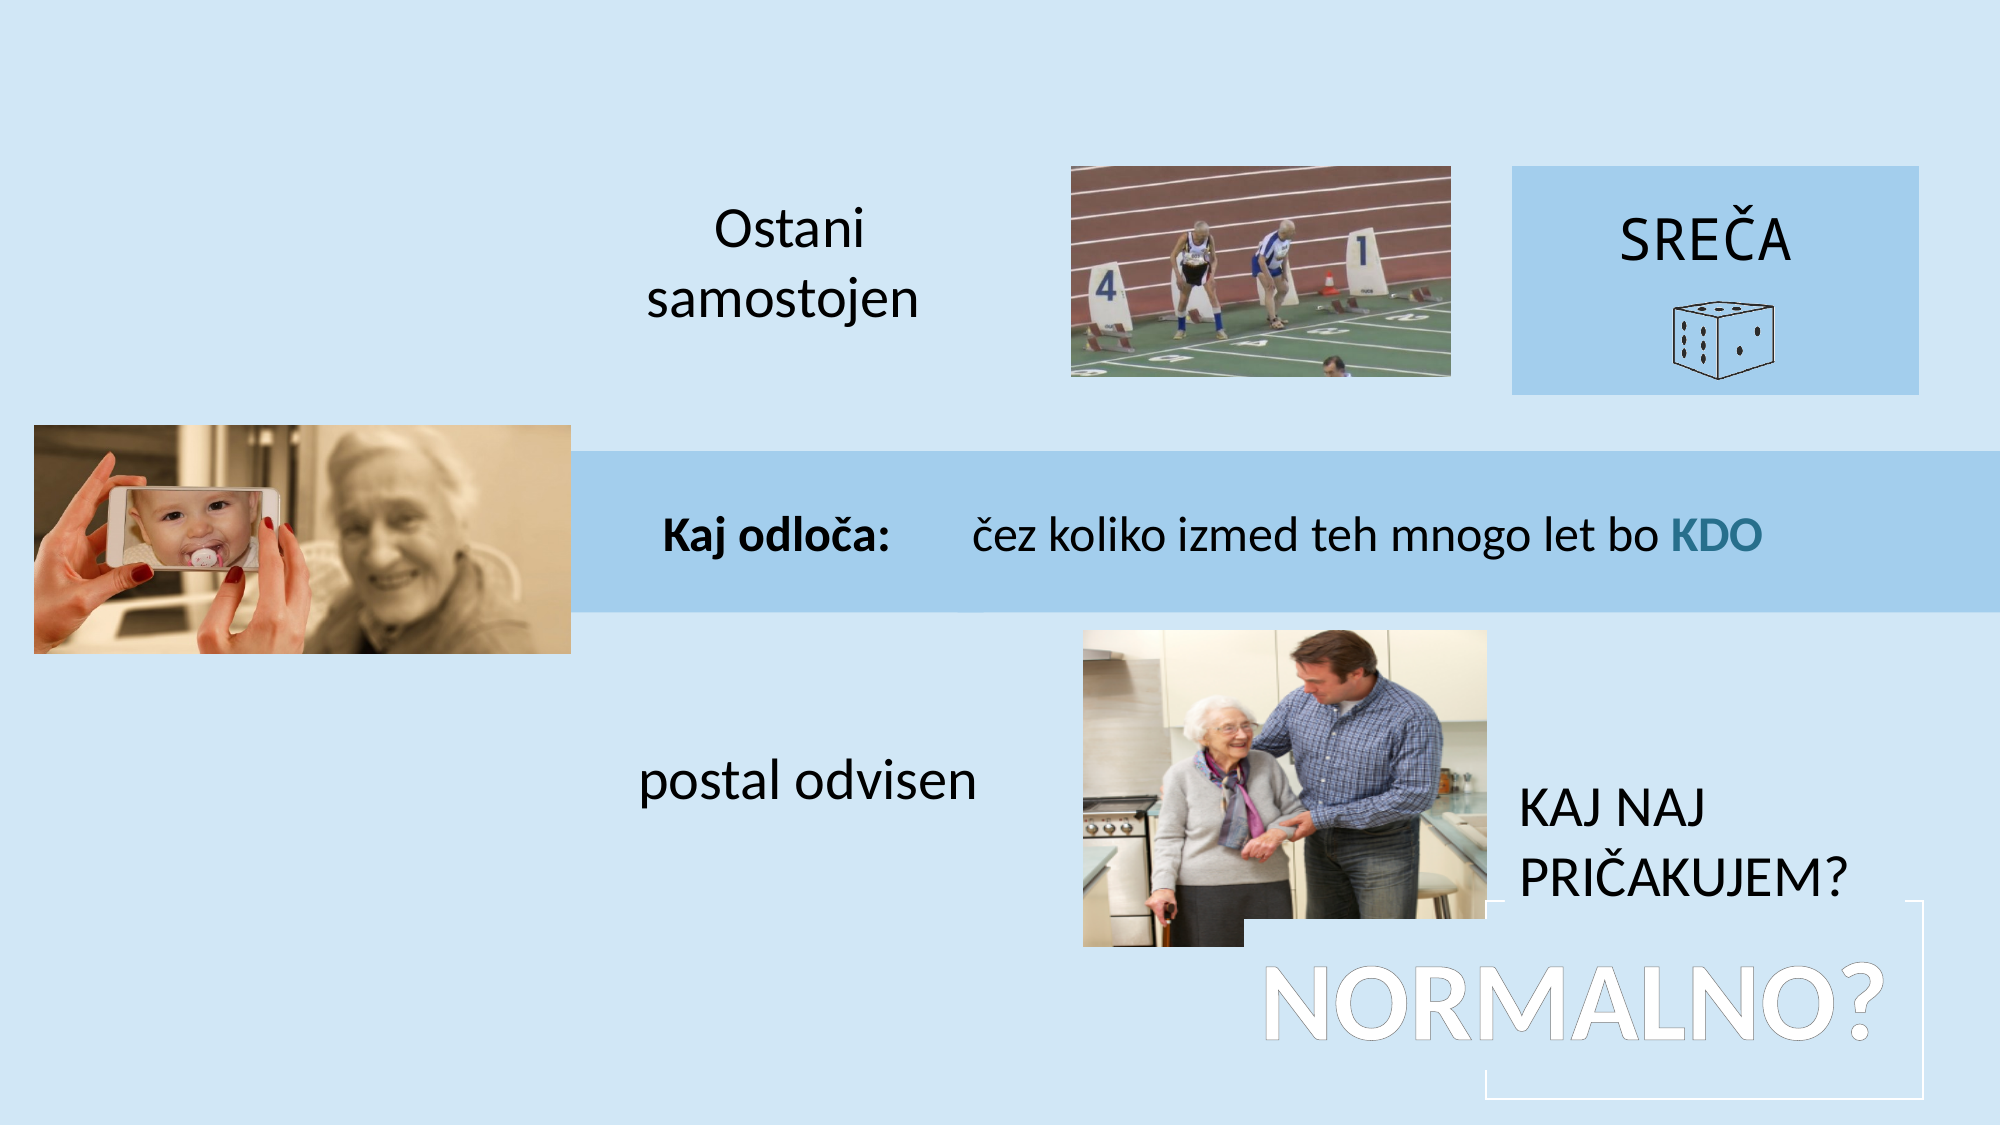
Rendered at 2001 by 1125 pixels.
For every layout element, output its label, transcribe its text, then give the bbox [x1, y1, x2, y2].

text_box NORMALNO? [1244, 919, 1904, 1070]
text_box Kaj odloča: [571, 450, 956, 613]
picture [1071, 166, 1451, 377]
picture [34, 425, 571, 654]
text_box čez koliko izmed teh mnogo let bo KDO [956, 450, 2000, 613]
text_box KAJ NAJ PRIČAKUJEM? [1504, 760, 1905, 915]
text_box Ostani samostojen [570, 178, 1011, 341]
text_box [1485, 900, 1924, 1100]
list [1083, 630, 1486, 947]
text_box postal odvisen [552, 695, 1078, 858]
picture [1512, 165, 1919, 395]
